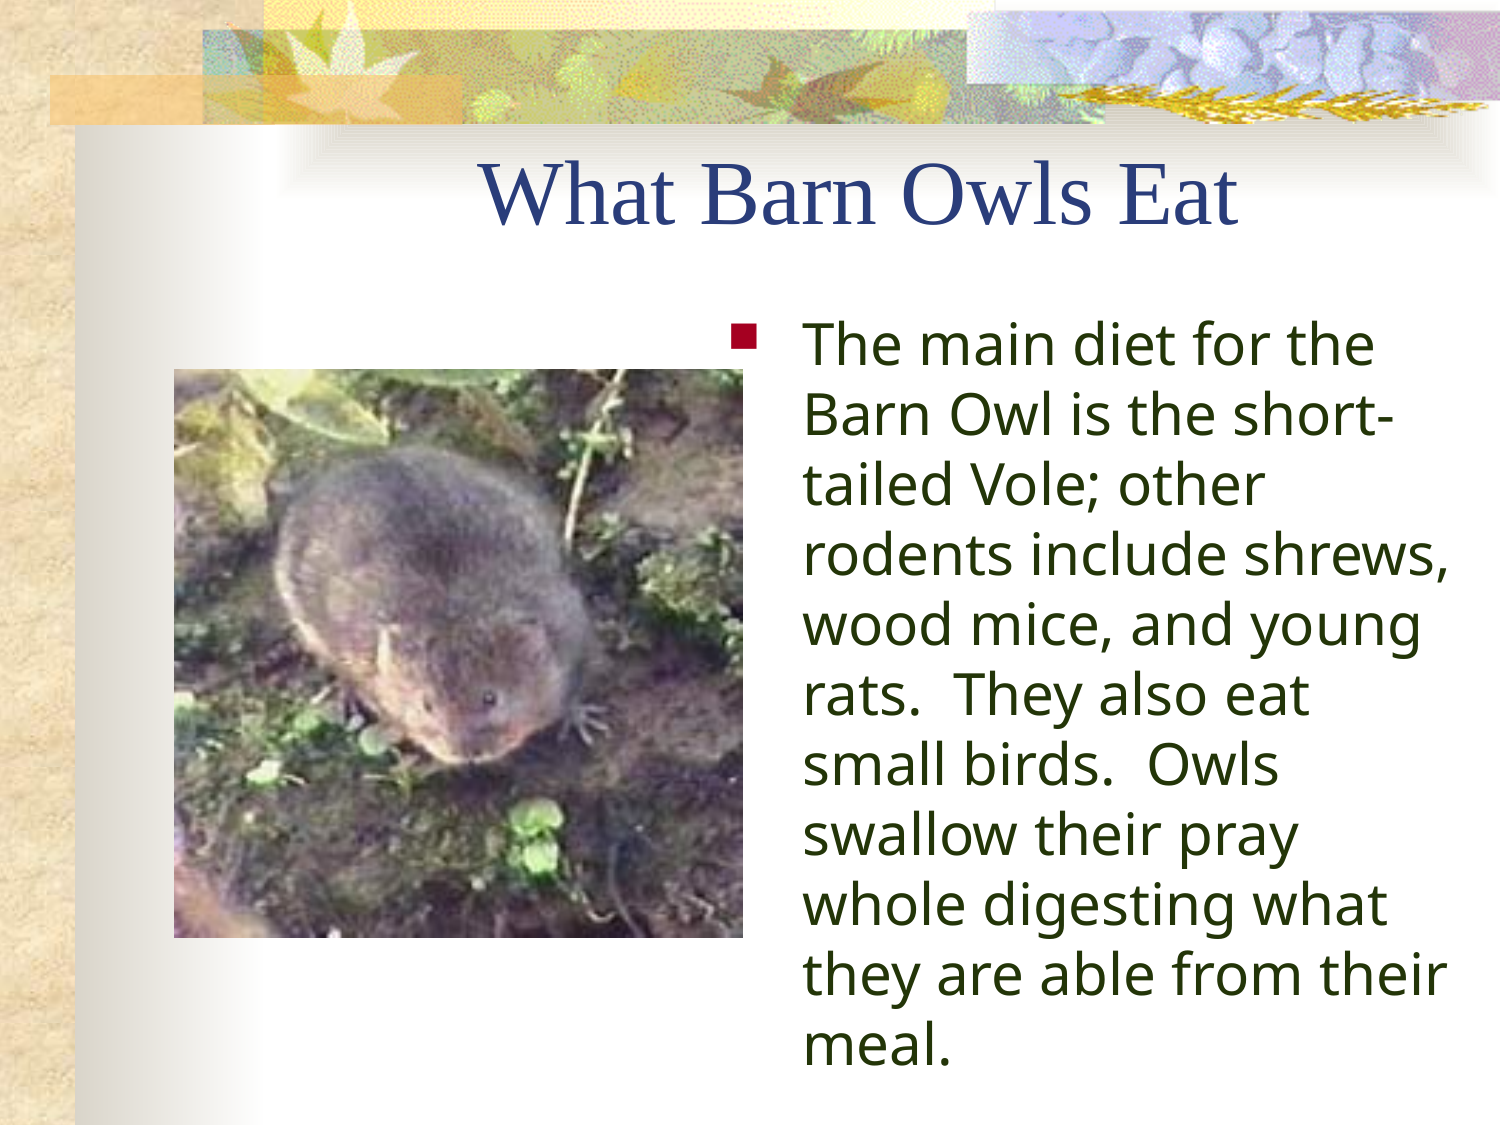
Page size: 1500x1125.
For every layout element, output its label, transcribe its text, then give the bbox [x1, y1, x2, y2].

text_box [174, 369, 743, 938]
picture [0, 0, 1500, 1125]
title What Barn Owls Eat [174, 125, 1450, 250]
list The main diet for the Barn Owl is the short-tailed Vole; other rodents include shrews, wood mice, and young rats. They also eat small birds. Owls swallow their pray whole digesting what they are able from their meal. [712, 299, 1475, 975]
